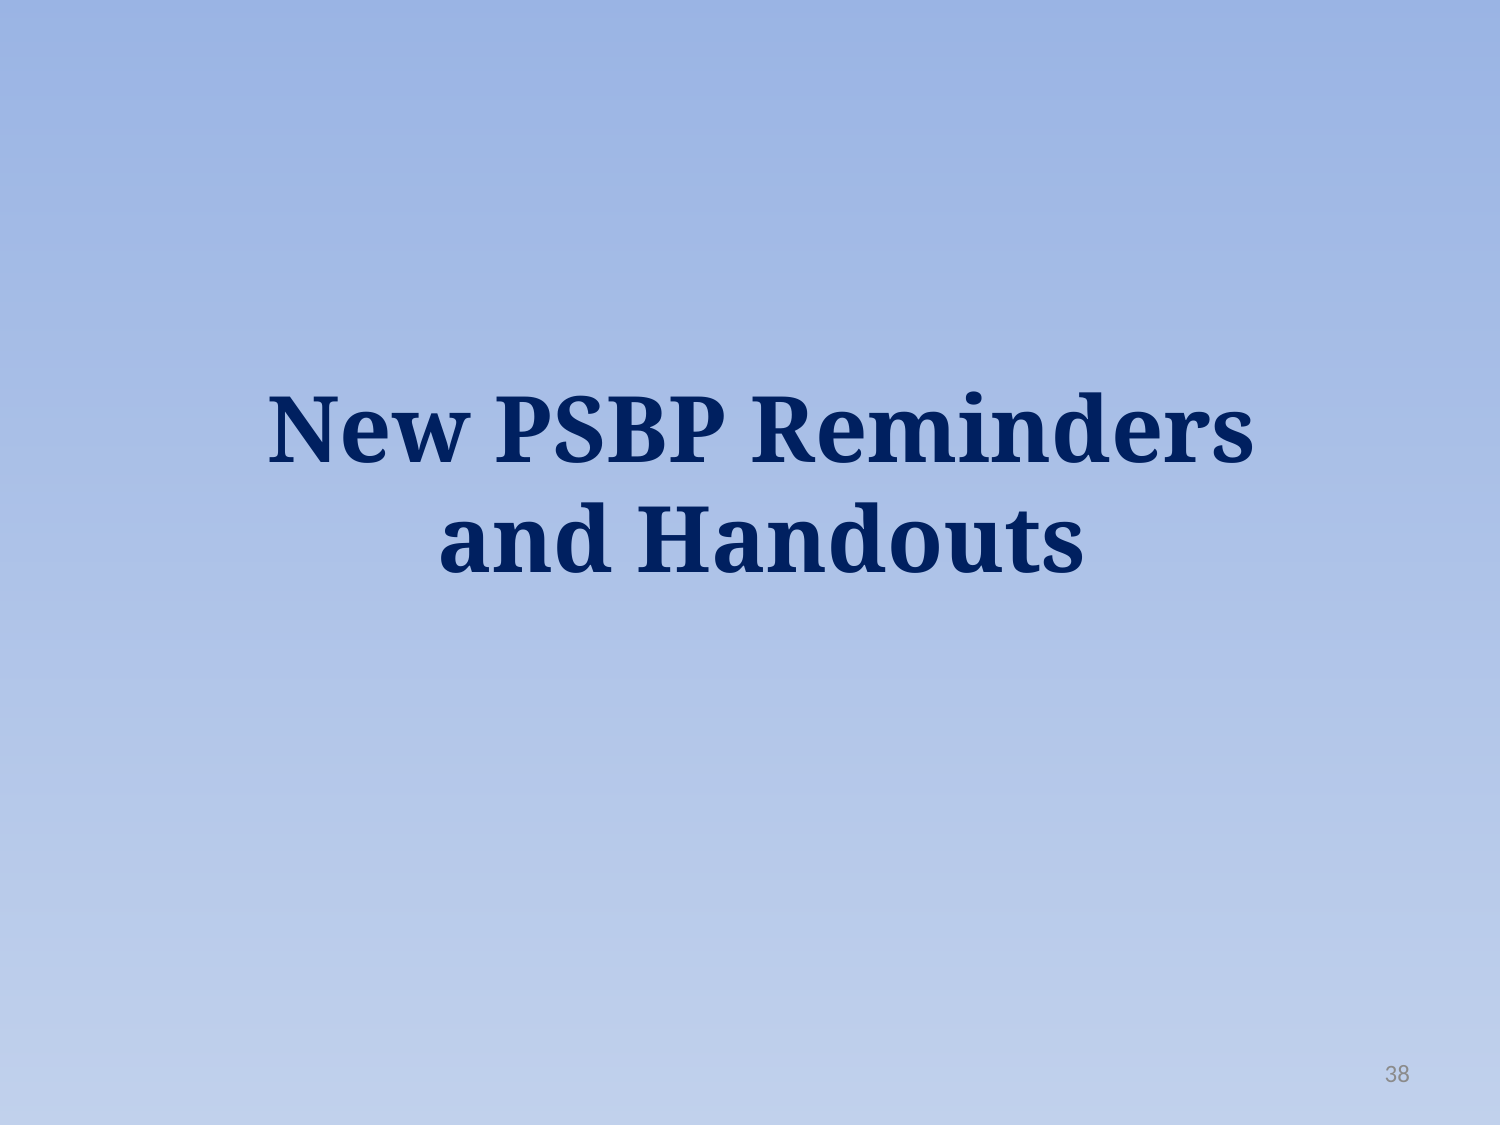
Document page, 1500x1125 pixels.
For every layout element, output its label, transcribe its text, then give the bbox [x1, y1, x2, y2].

slide_number 38 [1074, 1042, 1425, 1103]
title New PSBP Reminders and Handouts [162, 387, 1363, 576]
